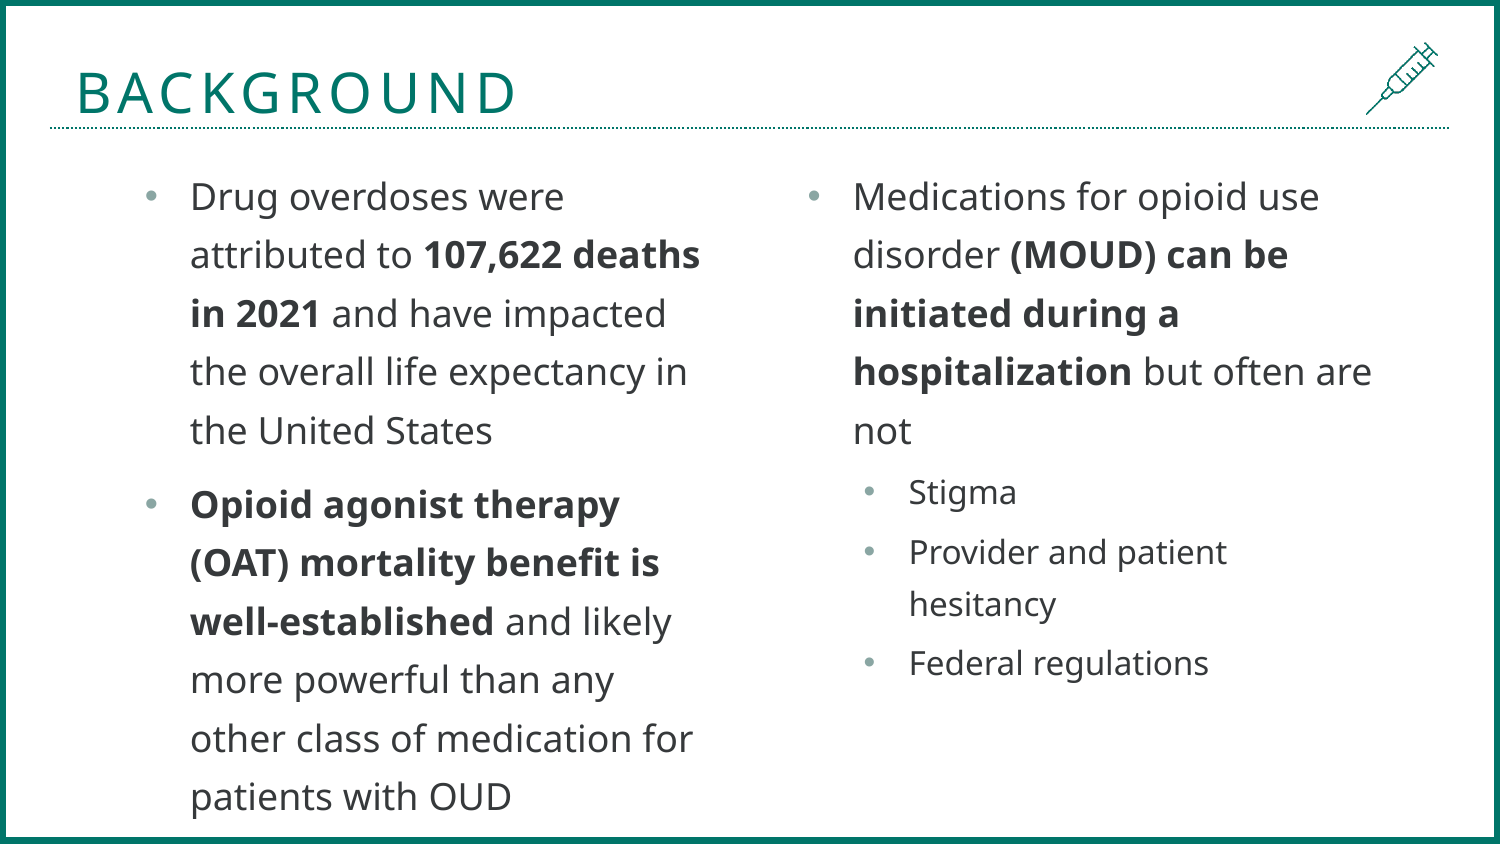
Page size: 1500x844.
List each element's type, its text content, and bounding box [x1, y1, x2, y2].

text_box Medications for opioid use disorder (MOUD) can be initiated during a hospitalization but often are not Stigma Provider and patient hesitancy Federal regulations [762, 159, 1375, 772]
title BACKGROUND [75, 45, 1263, 126]
list Drug overdoses were attributed to 107,622 deaths in 2021 and have impacted the overall life expectancy in the United States Opioid agonist therapy (OAT) mortality benefit is well-established and likely more powerful than any other class of medication for patients with OUD [99, 159, 713, 772]
picture [1358, 34, 1446, 122]
